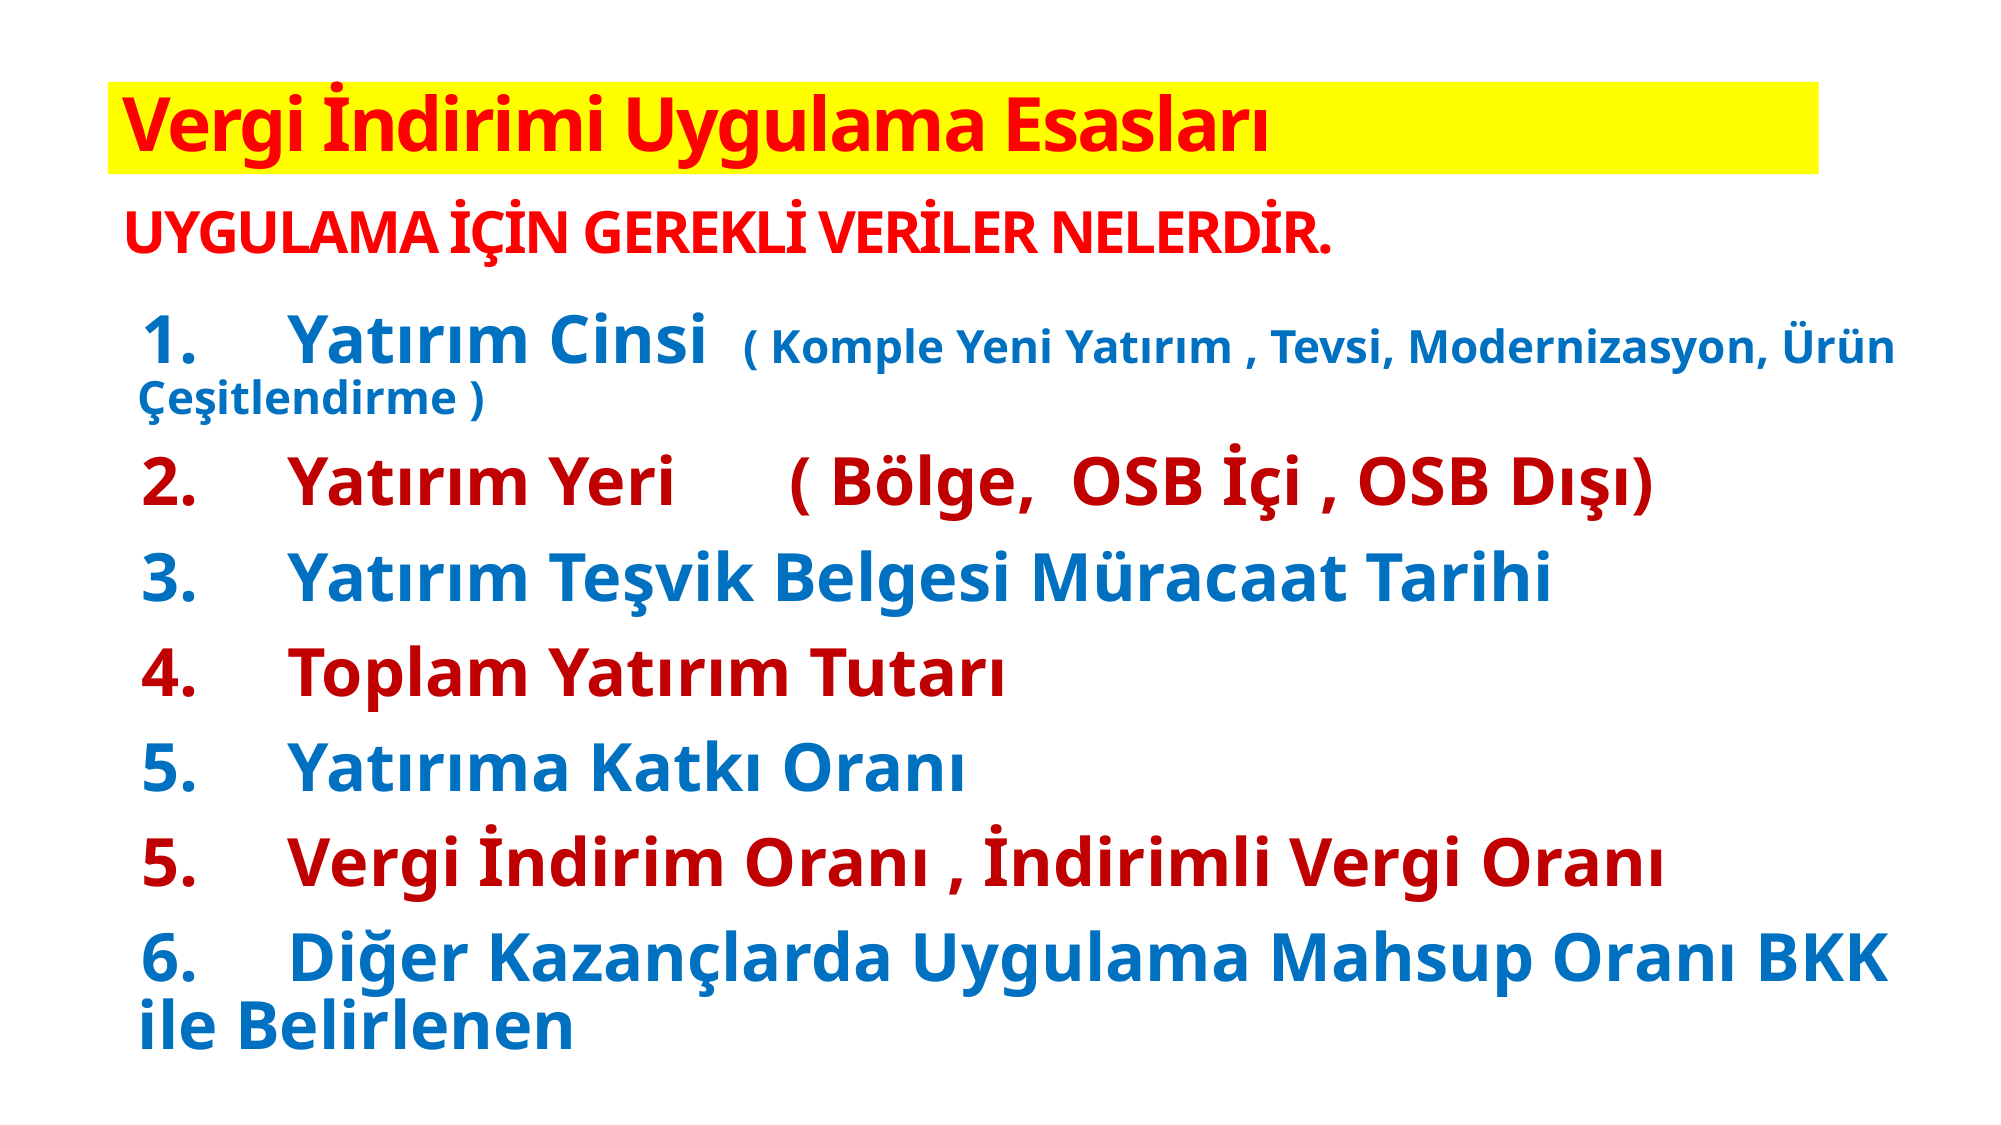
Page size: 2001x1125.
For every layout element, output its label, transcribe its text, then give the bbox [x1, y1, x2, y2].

text_box Vergi İndirimi Uygulama Esasları [107, 81, 1819, 175]
list 1. Yatırım Cinsi ( Komple Yeni Yatırım , Tevsi, Modernizasyon, Ürün Çeşitlendirme ) 2. Yatırım Yeri ( Bölge, OSB İçi , OSB Dışı) 3. Yatırım Teşvik Belgesi Müracaat Tarihi 4. Toplam Yatırım Tutarı 5. Yatırıma Katkı Oranı 5. Vergi İndirim Oranı , İndirimli Vergi Oranı 6. Diğer Kazançlarda Uygulama Mahsup Oranı BKK ile Belirlenen [107, 302, 1921, 1099]
title UYGULAMA İÇİN GEREKLİ VERİLER NELERDİR. [107, 189, 1819, 282]
